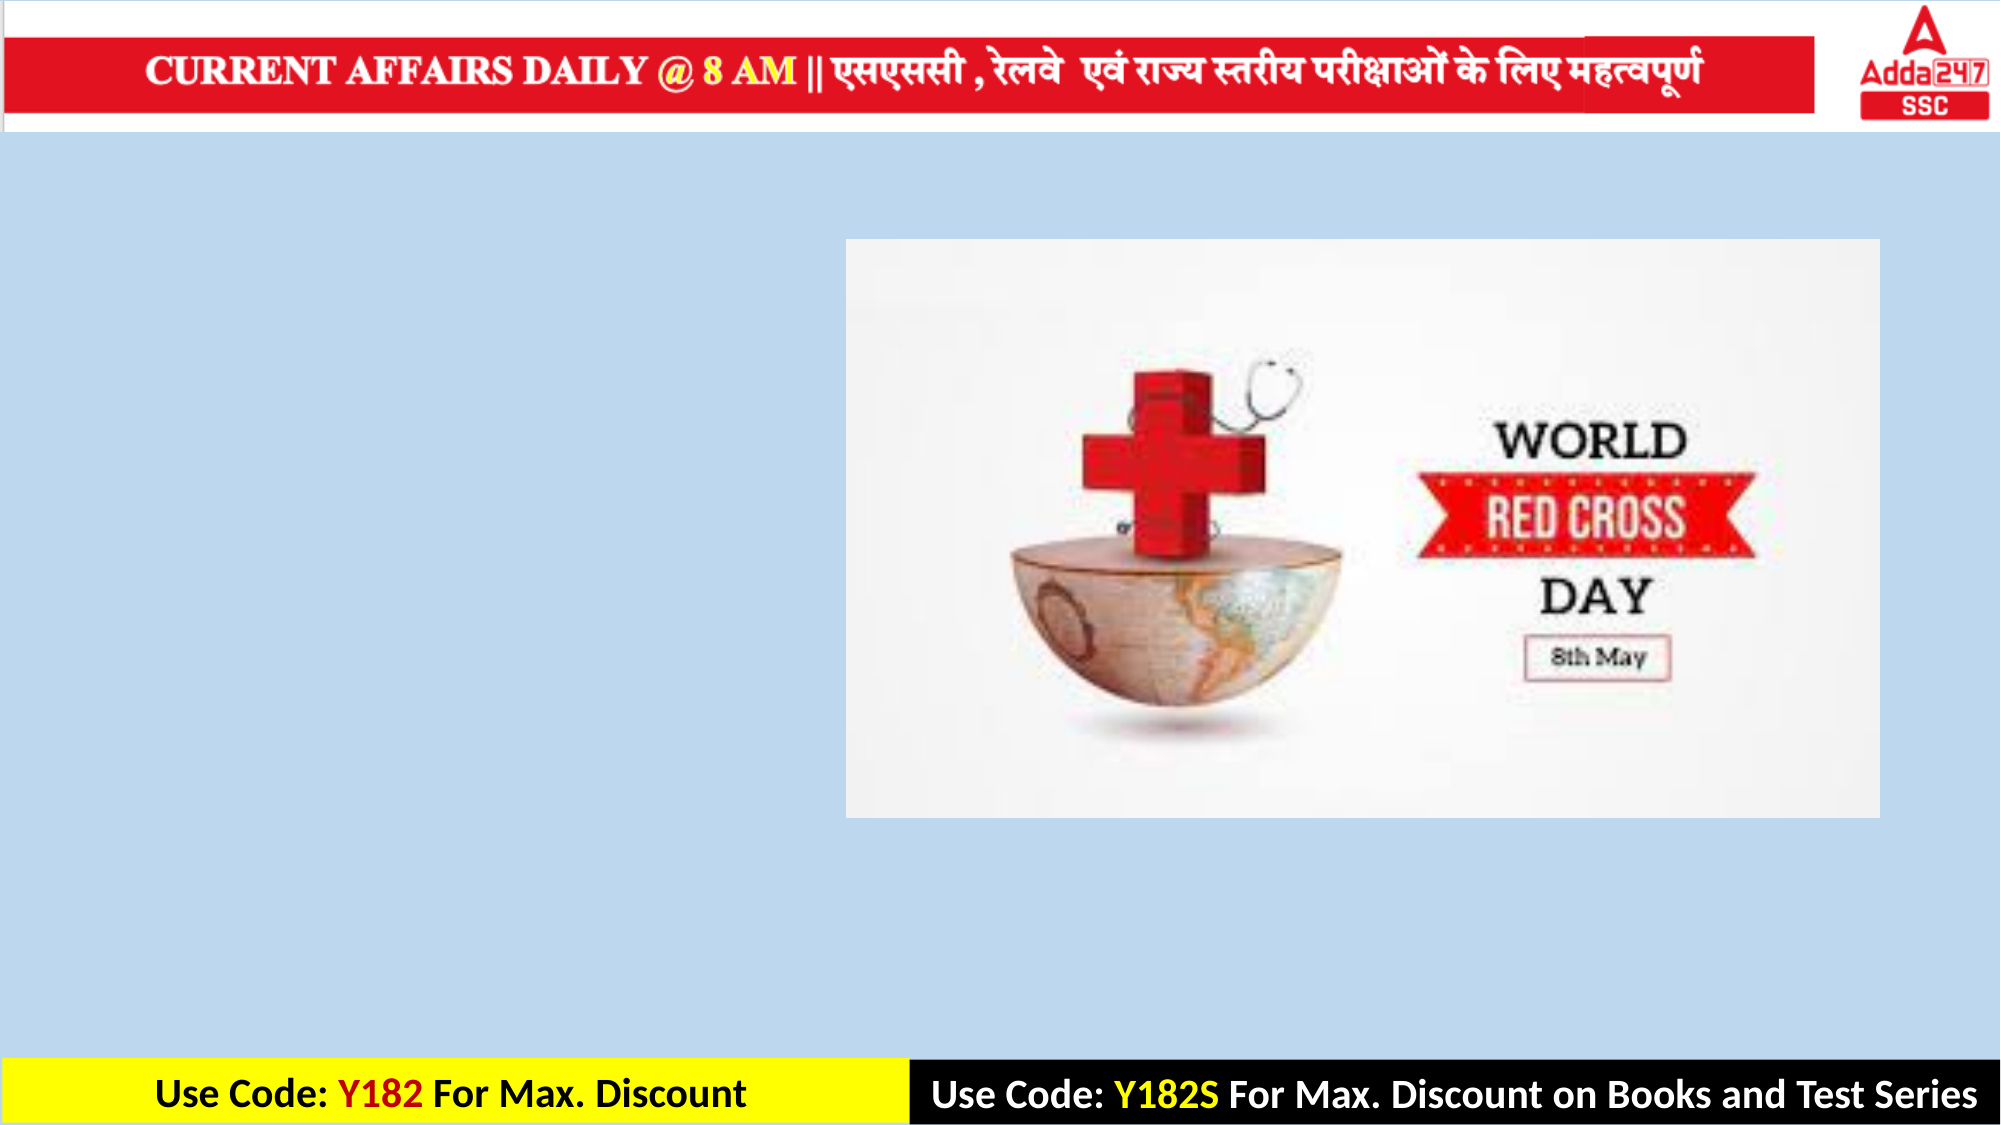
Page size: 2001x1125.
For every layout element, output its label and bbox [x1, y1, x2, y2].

picture [846, 239, 1880, 818]
picture [0, 1, 2000, 132]
